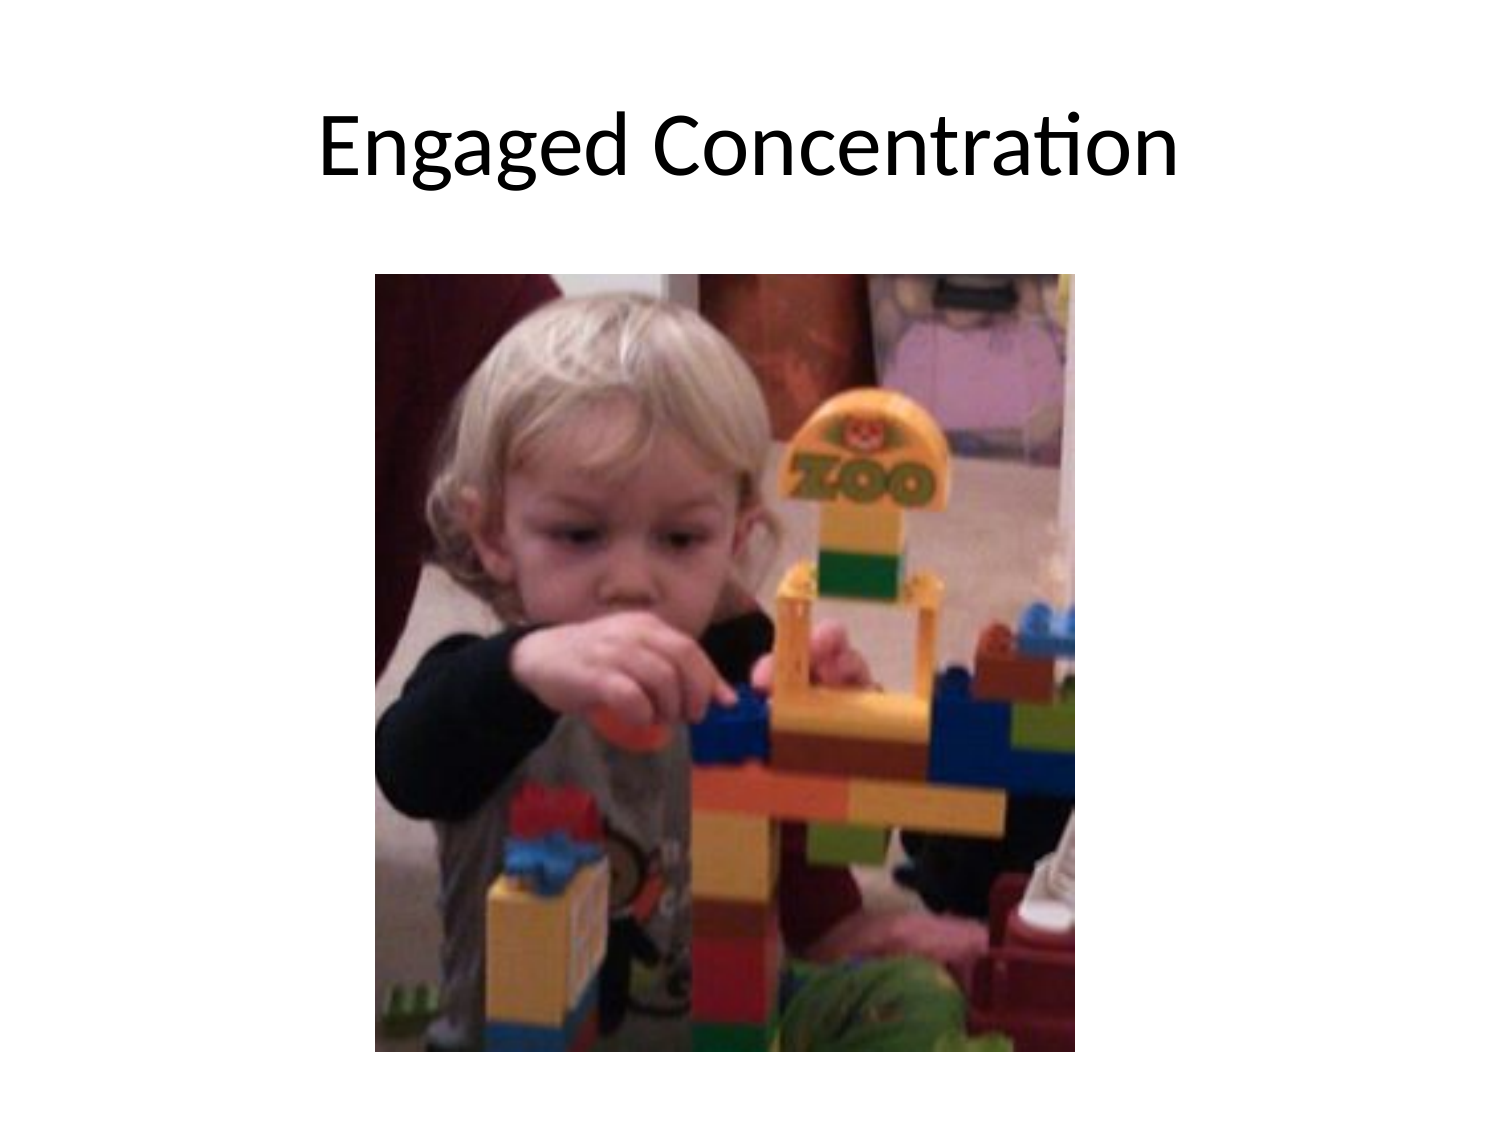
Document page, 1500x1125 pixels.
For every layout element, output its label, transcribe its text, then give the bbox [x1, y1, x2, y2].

title Engaged Concentration [75, 45, 1425, 233]
picture [374, 274, 1076, 1053]
